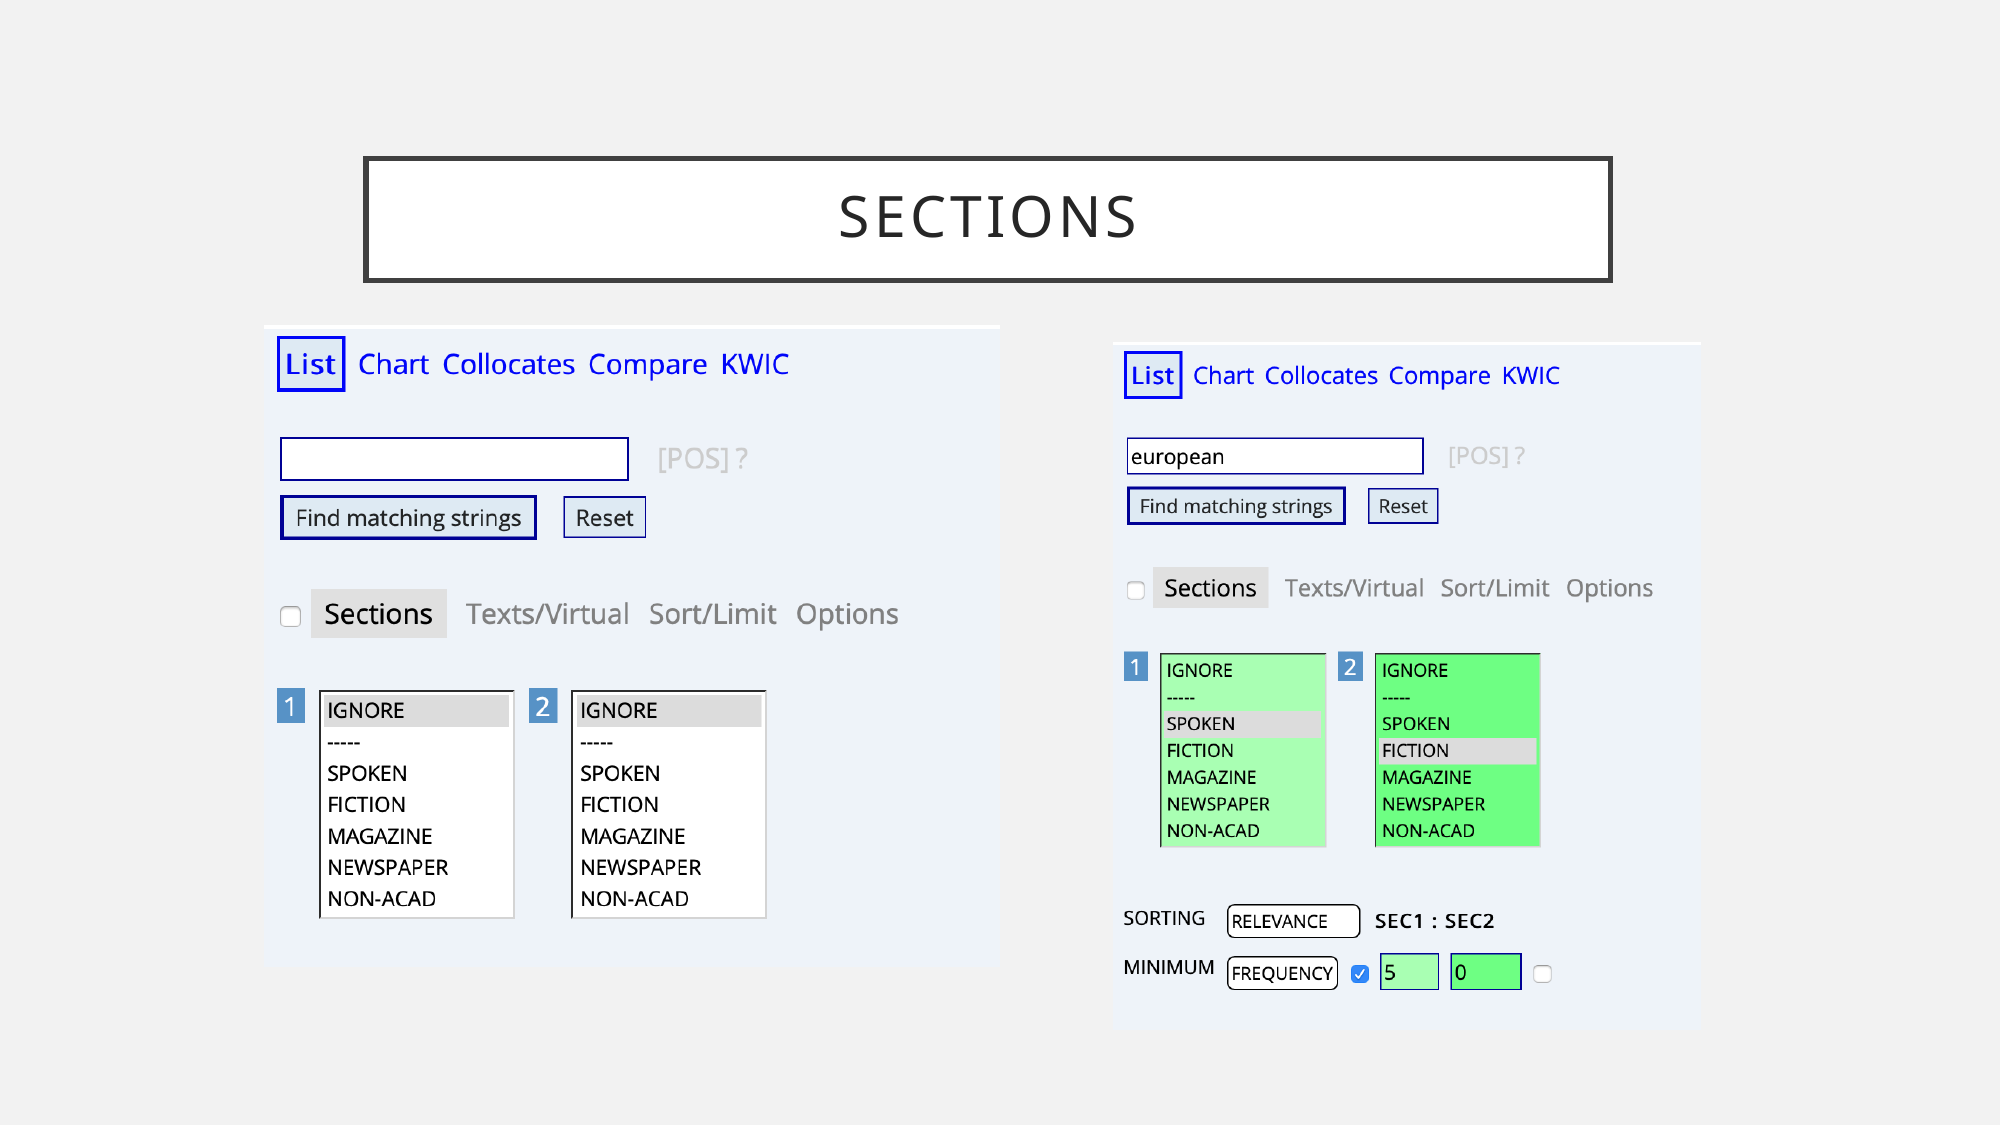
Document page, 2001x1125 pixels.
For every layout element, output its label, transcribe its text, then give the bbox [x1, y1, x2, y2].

picture [1113, 342, 1701, 1030]
title Sections [363, 156, 1613, 283]
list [264, 325, 1001, 967]
